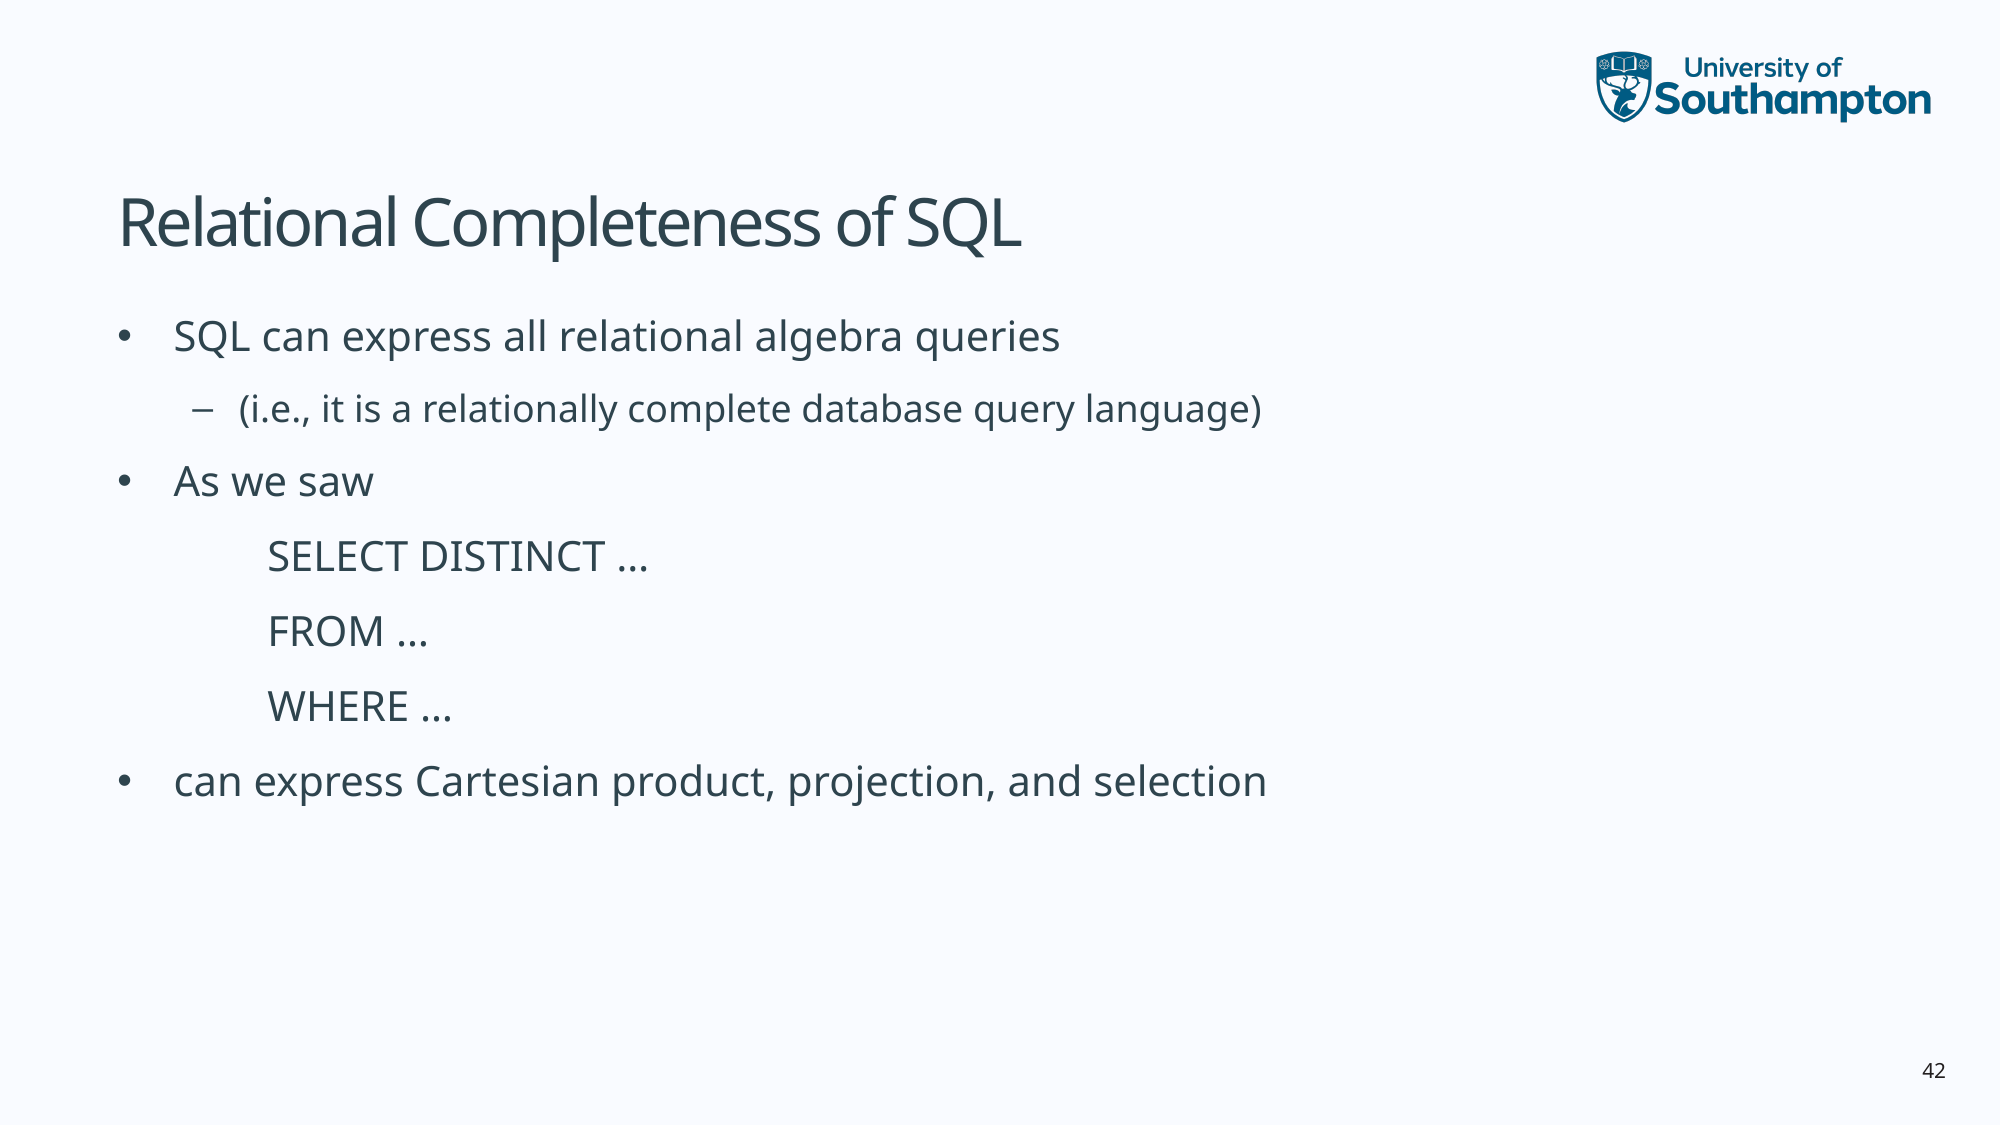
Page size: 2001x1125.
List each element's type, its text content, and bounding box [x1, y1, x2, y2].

picture [1730, 97, 1736, 113]
picture [1607, 76, 1624, 88]
picture [1626, 76, 1636, 88]
picture [1758, 97, 1766, 113]
picture [1626, 78, 1648, 111]
picture [1527, 0, 2000, 220]
picture [1689, 97, 1698, 108]
picture [1782, 97, 1791, 108]
picture [1600, 80, 1617, 111]
title Relational Completeness of SQL [102, 113, 1882, 268]
list SQL can express all relational algebra queries (i.e., it is a relationally complete database query language) As we saw SELECT DISTINCT … FROM … WHERE … can express Cartesian product, projection, and selection [102, 302, 1882, 1024]
picture [1808, 97, 1815, 113]
picture [1823, 97, 1830, 113]
picture [1847, 97, 1857, 108]
